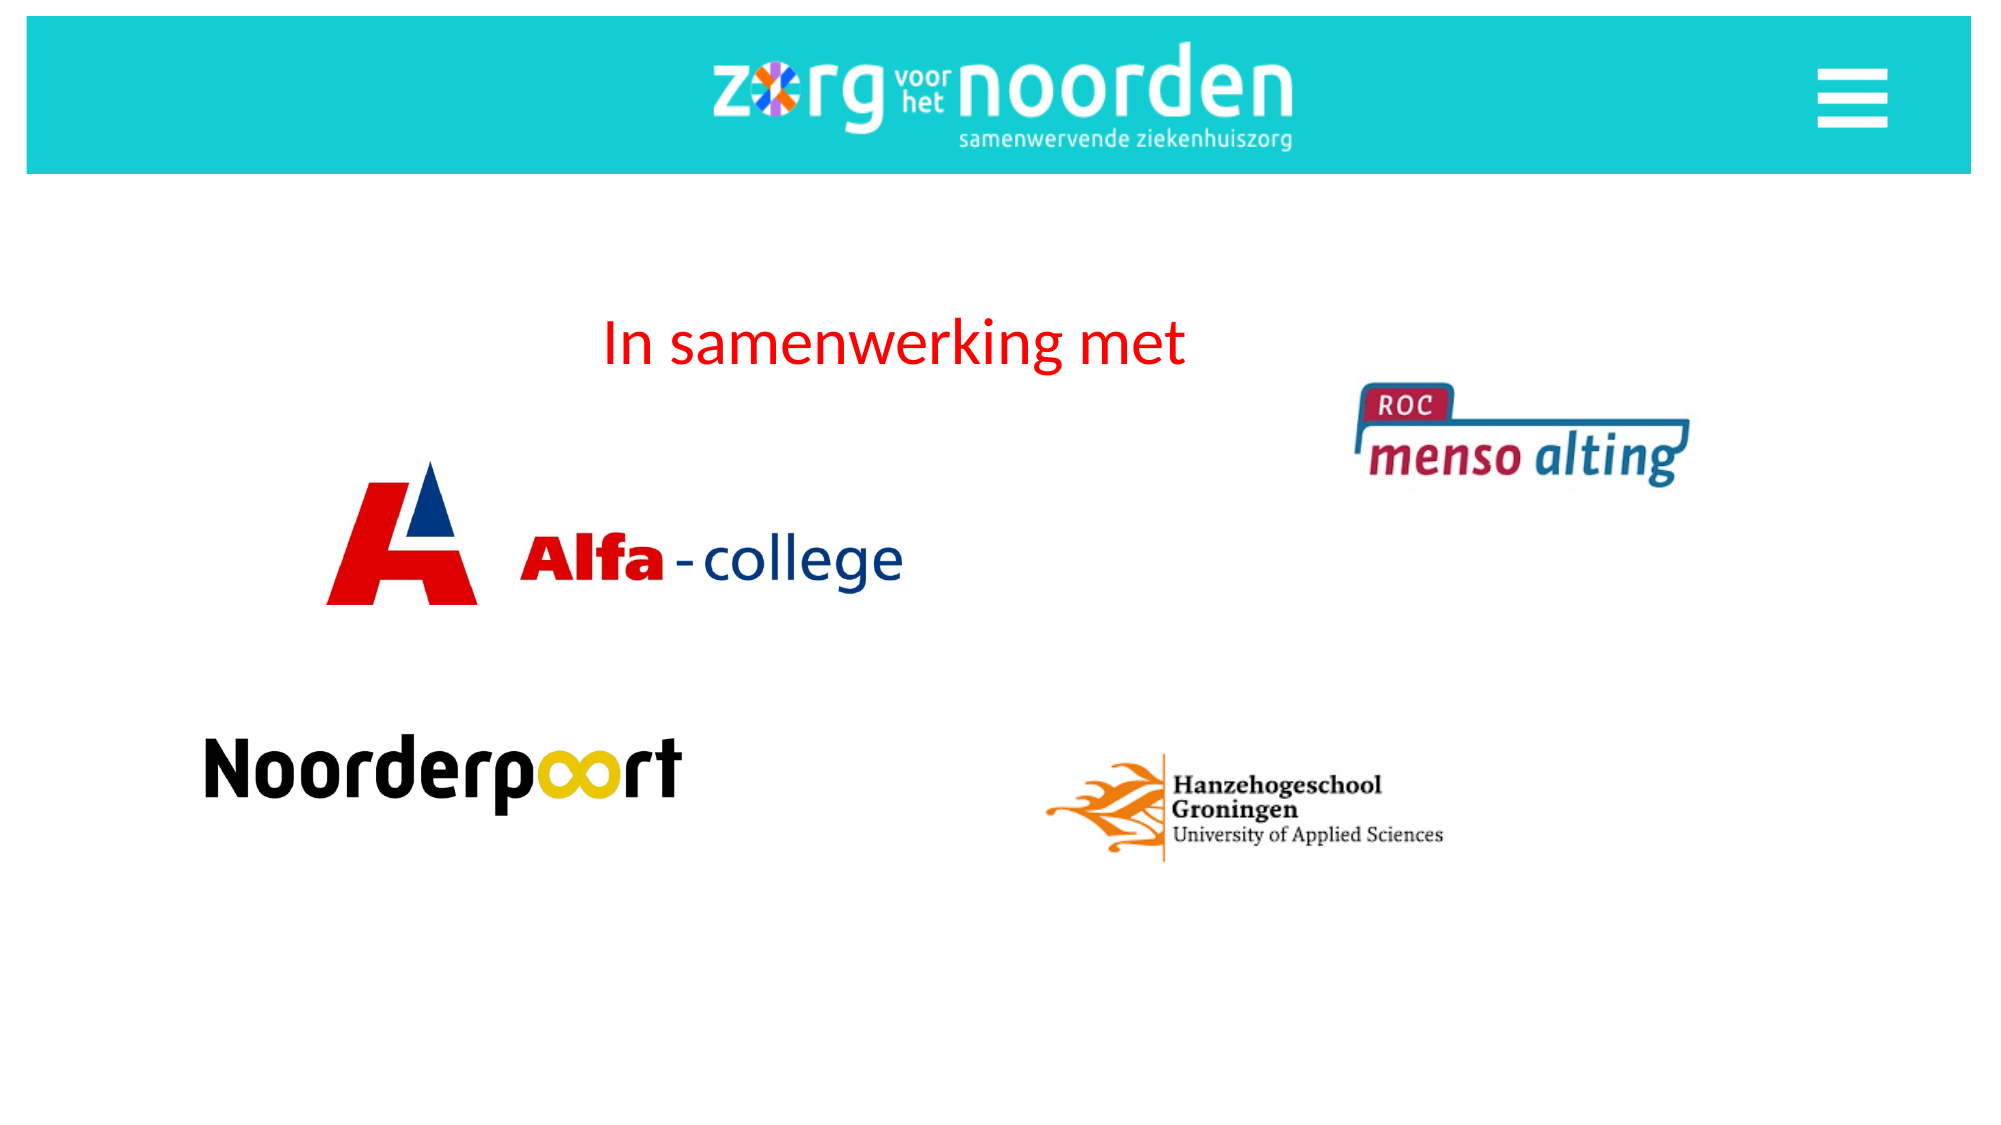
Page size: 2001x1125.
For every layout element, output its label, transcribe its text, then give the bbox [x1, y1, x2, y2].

picture [1336, 351, 1712, 539]
picture [26, 16, 1971, 174]
picture [200, 730, 691, 821]
picture [326, 461, 902, 605]
picture [1007, 689, 1513, 934]
list In samenwerking met [137, 299, 1863, 1014]
